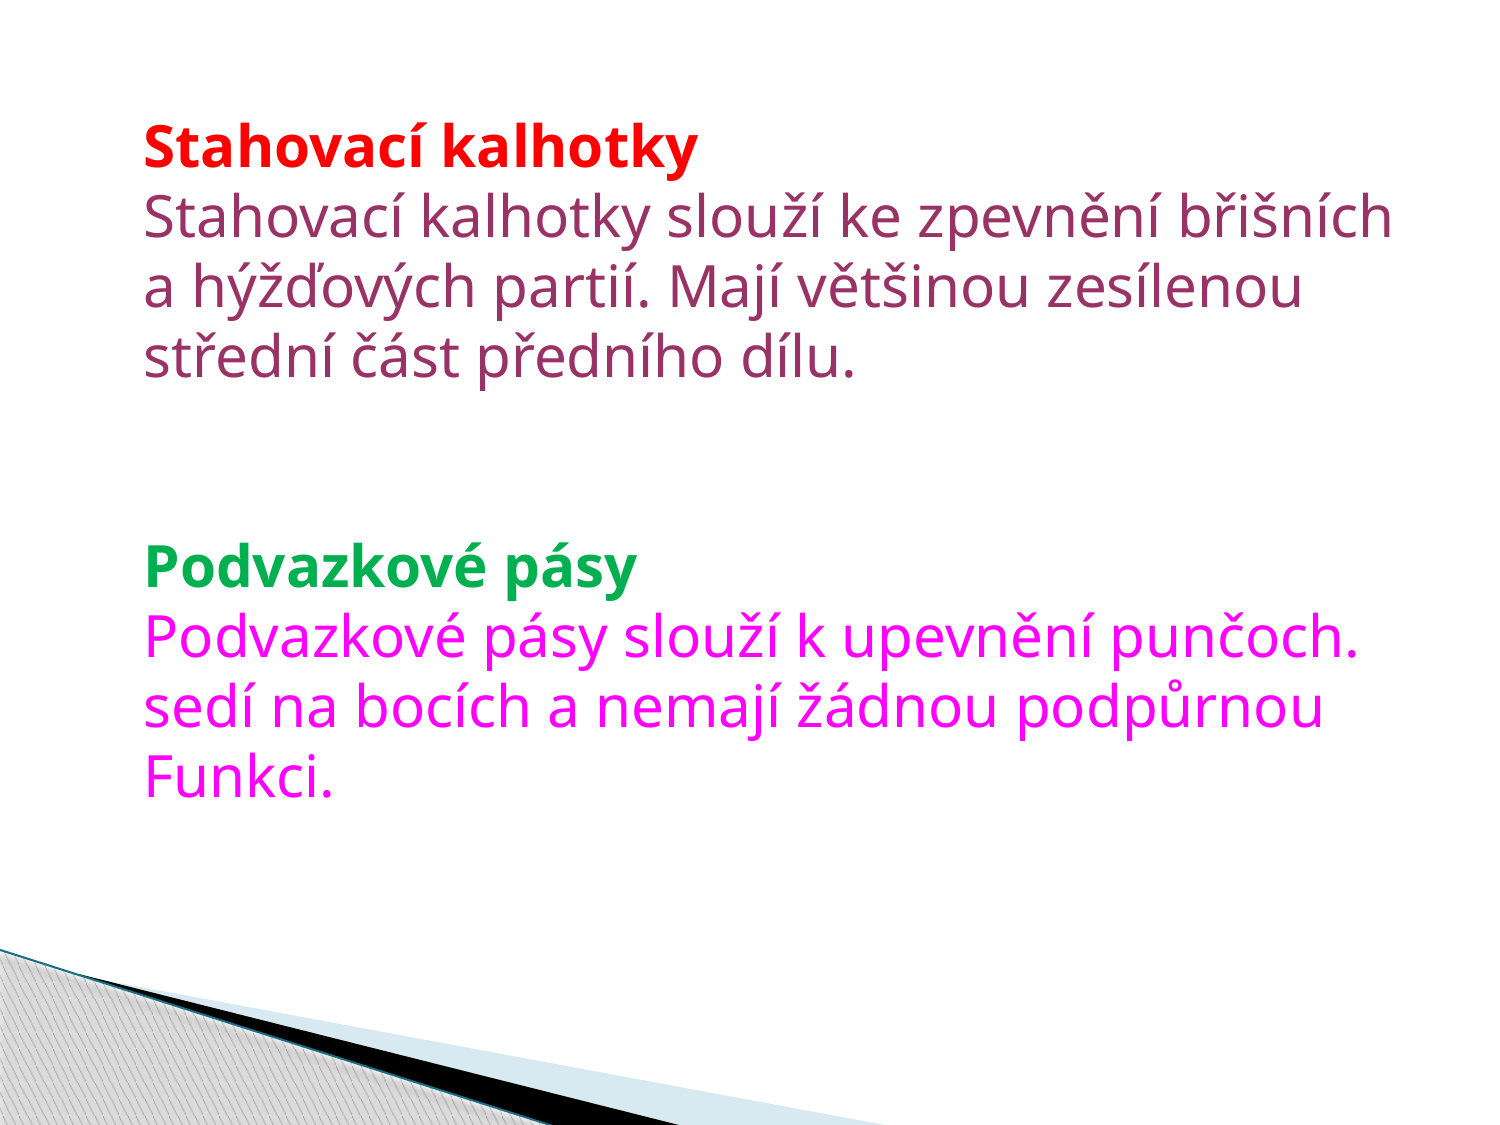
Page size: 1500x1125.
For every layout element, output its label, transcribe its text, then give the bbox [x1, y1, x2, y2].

text_box Stahovací kalhotky Stahovací kalhotky slouží ke zpevnění břišních a hýžďových partií. Mají většinou zesílenou střední část předního dílu. Podvazkové pásy Podvazkové pásy slouží k upevnění punčoch. sedí na bocích a nemají žádnou podpůrnou Funkci. [128, 101, 1411, 817]
